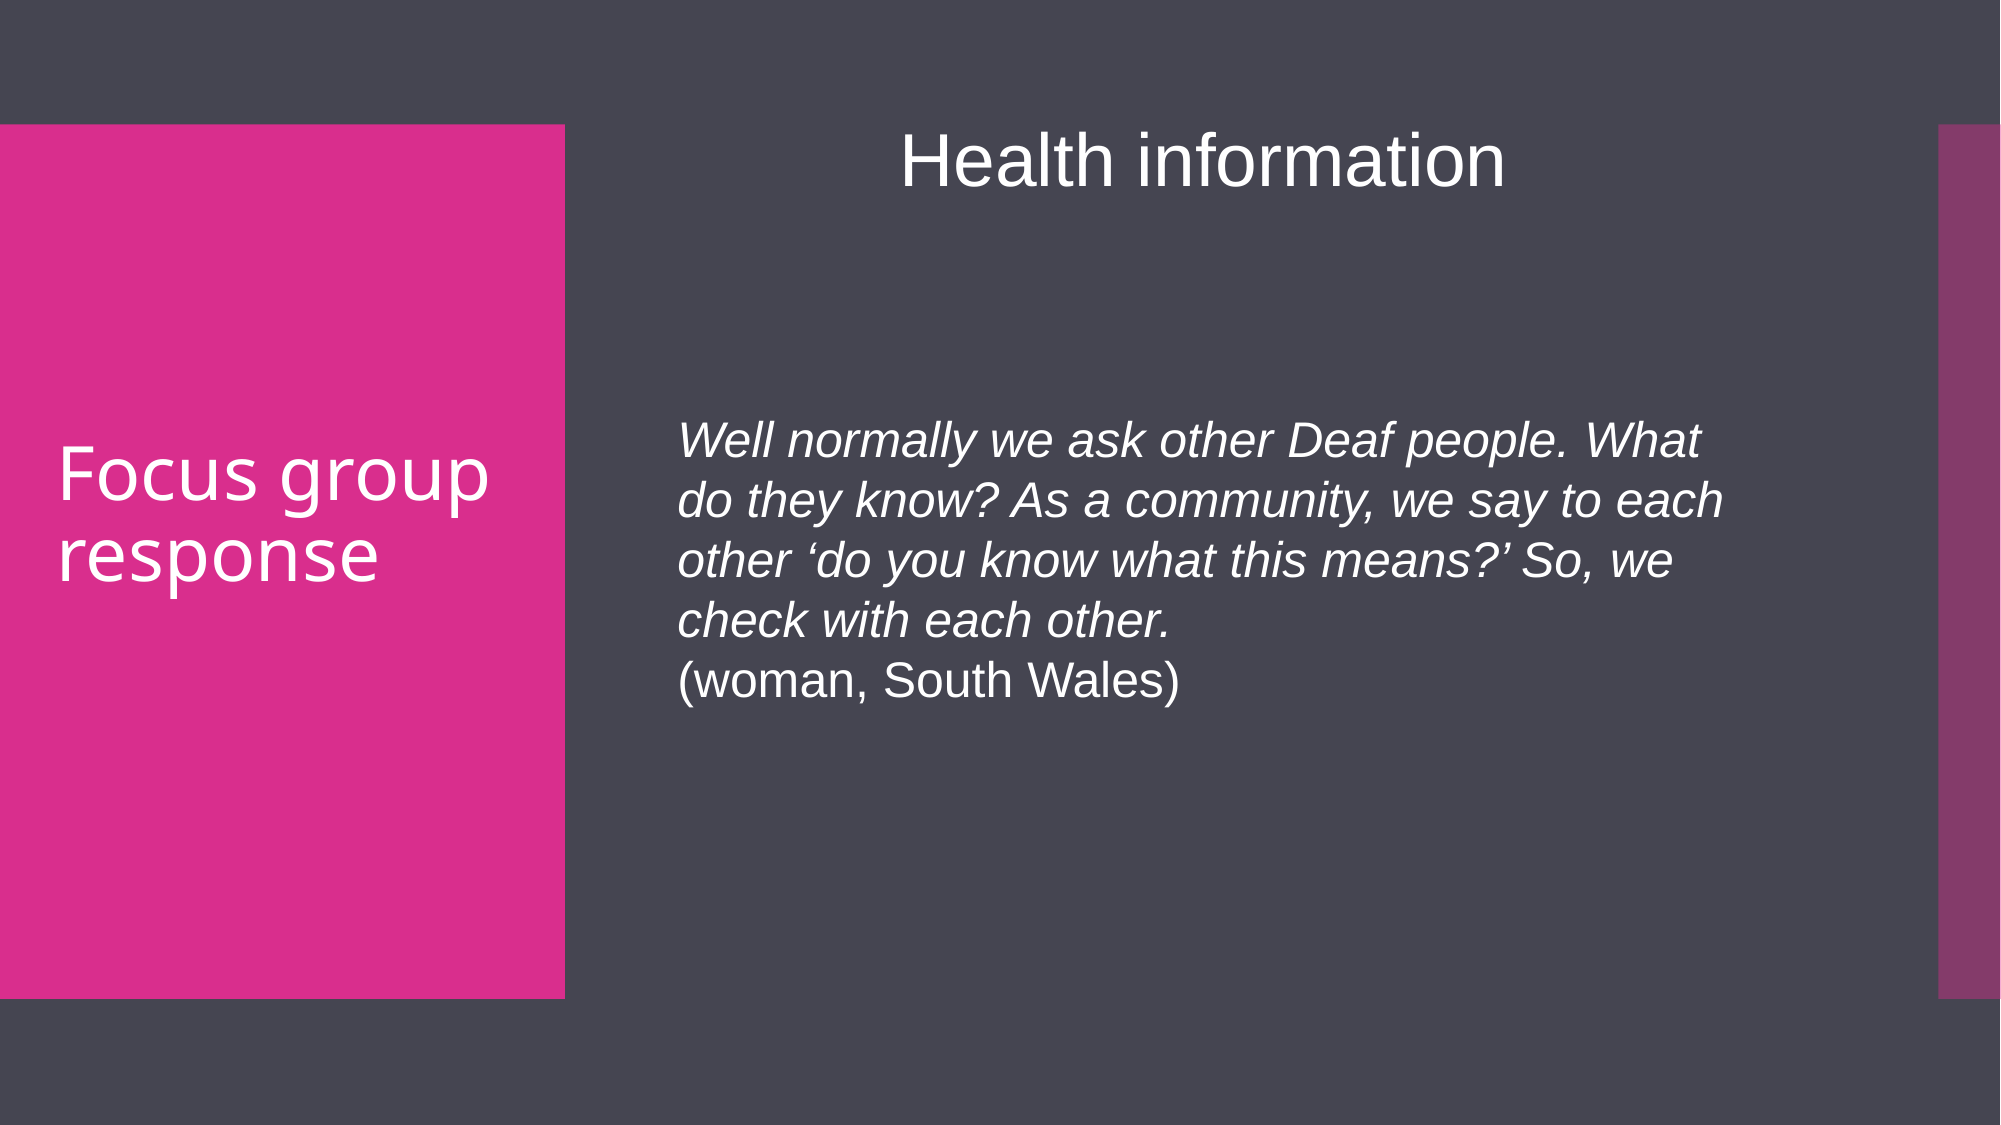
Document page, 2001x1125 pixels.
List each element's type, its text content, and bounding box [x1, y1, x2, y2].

title Focus group response [41, 184, 525, 940]
text_box Health information [884, 103, 1885, 209]
text_box Well normally we ask other Deaf people. What do they know? As a community, we say to each other ‘do you know what this means?’ So, we check with each other. (woman, South Wales) [662, 399, 1765, 715]
